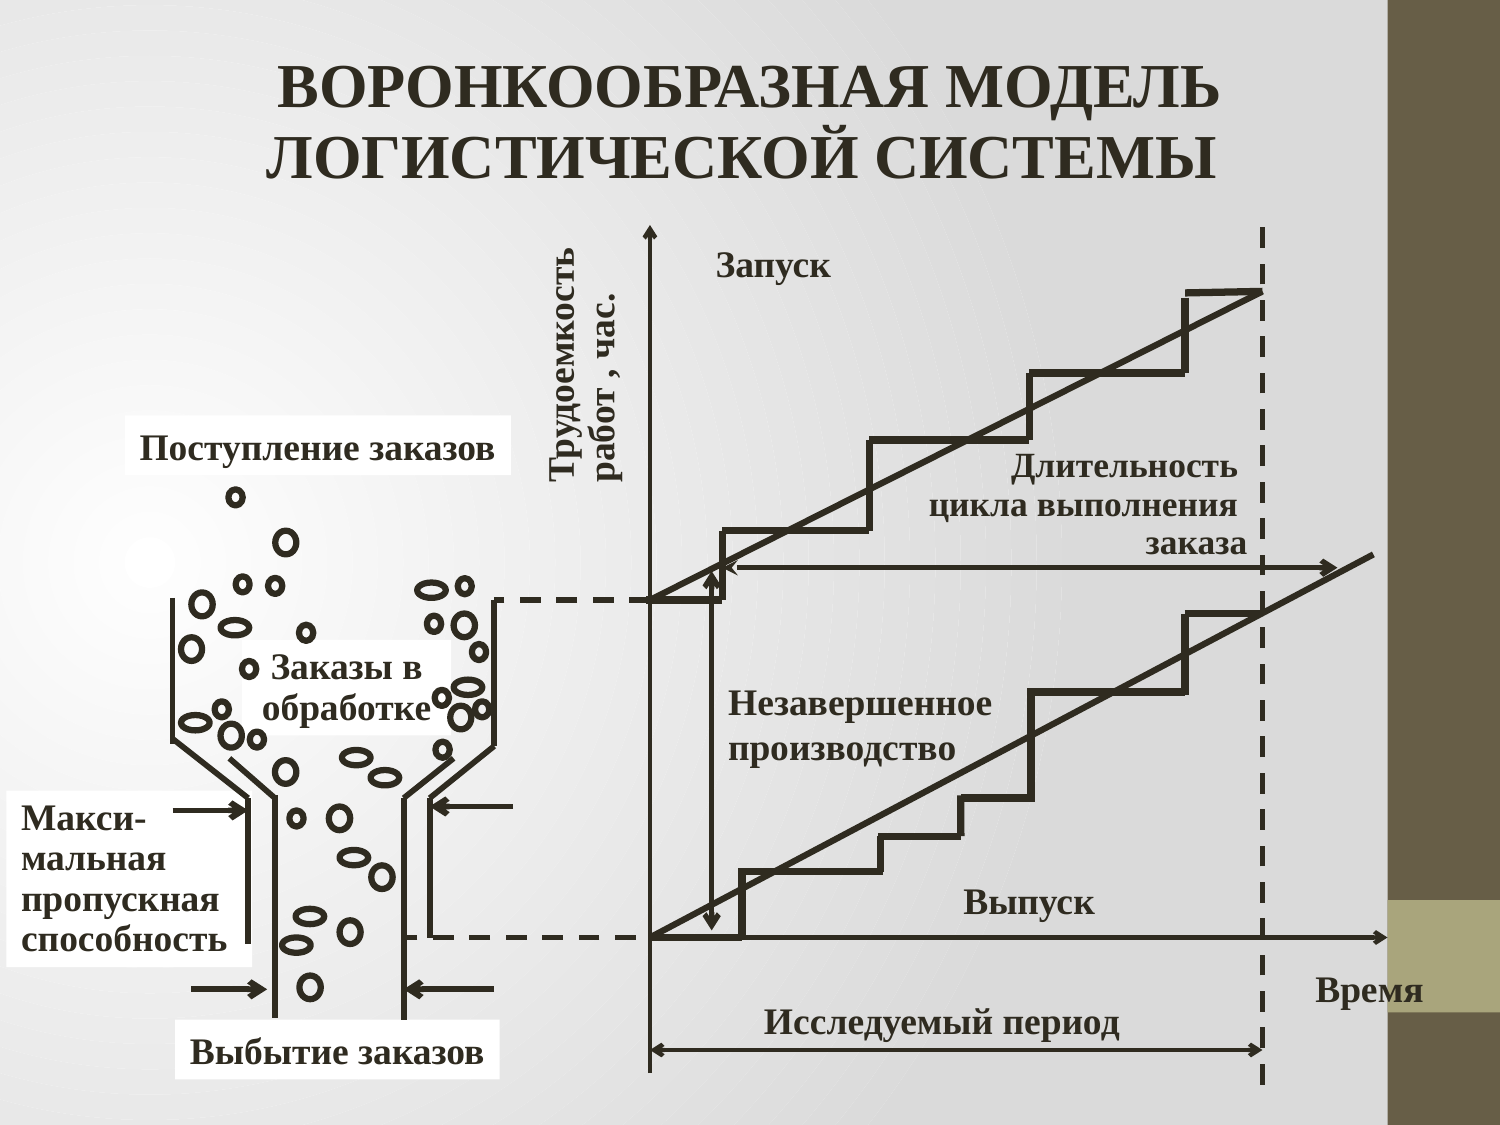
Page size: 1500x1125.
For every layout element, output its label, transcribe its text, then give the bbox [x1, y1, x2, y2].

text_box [429, 745, 495, 799]
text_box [172, 738, 249, 799]
text_box Выбытие заказов [175, 1019, 500, 1080]
text_box [226, 487, 245, 508]
text_box [273, 528, 299, 557]
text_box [1184, 290, 1263, 294]
text_box [415, 580, 448, 600]
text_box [403, 757, 455, 799]
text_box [734, 553, 1259, 560]
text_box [228, 757, 276, 799]
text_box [734, 300, 1259, 546]
text_box [337, 847, 371, 868]
text_box Исследуемый период [749, 989, 1136, 1042]
text_box [451, 611, 478, 640]
text_box [212, 699, 231, 720]
text_box Заказы в обработке [241, 639, 452, 736]
text_box [455, 576, 474, 597]
text_box [189, 590, 215, 619]
text_box [424, 613, 444, 635]
text_box Трудоемкость работ , час. [534, 224, 647, 498]
text_box Макси- мальная пропускная способность [6, 790, 253, 968]
text_box [368, 767, 400, 788]
text_box [337, 918, 363, 947]
text_box [296, 622, 316, 643]
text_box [649, 607, 709, 936]
text_box [432, 687, 452, 708]
text_box [233, 574, 252, 595]
text_box [251, 729, 267, 750]
text_box [472, 699, 491, 720]
text_box [218, 617, 252, 638]
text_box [723, 575, 1259, 929]
text_box [448, 703, 474, 732]
text_box Поступление заказов [124, 415, 511, 476]
text_box [184, 712, 212, 731]
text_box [649, 553, 719, 592]
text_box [751, 620, 1259, 938]
text_box [184, 635, 205, 664]
text_box [287, 808, 306, 829]
text_box Запуск [700, 232, 846, 283]
text_box [293, 906, 327, 927]
text_box [265, 575, 285, 596]
text_box [297, 973, 323, 1002]
text_box [339, 747, 373, 768]
text_box Время [1300, 957, 1439, 1017]
text_box [469, 641, 489, 663]
text_box [451, 677, 485, 698]
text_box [1274, 553, 1374, 938]
text_box Воронкообразная модель логистической системы [0, 42, 1500, 200]
text_box [219, 721, 244, 731]
text_box [239, 658, 259, 680]
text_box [649, 290, 1183, 550]
text_box [326, 804, 353, 833]
text_box [284, 758, 299, 786]
text_box [286, 935, 313, 955]
text_box [369, 863, 395, 892]
